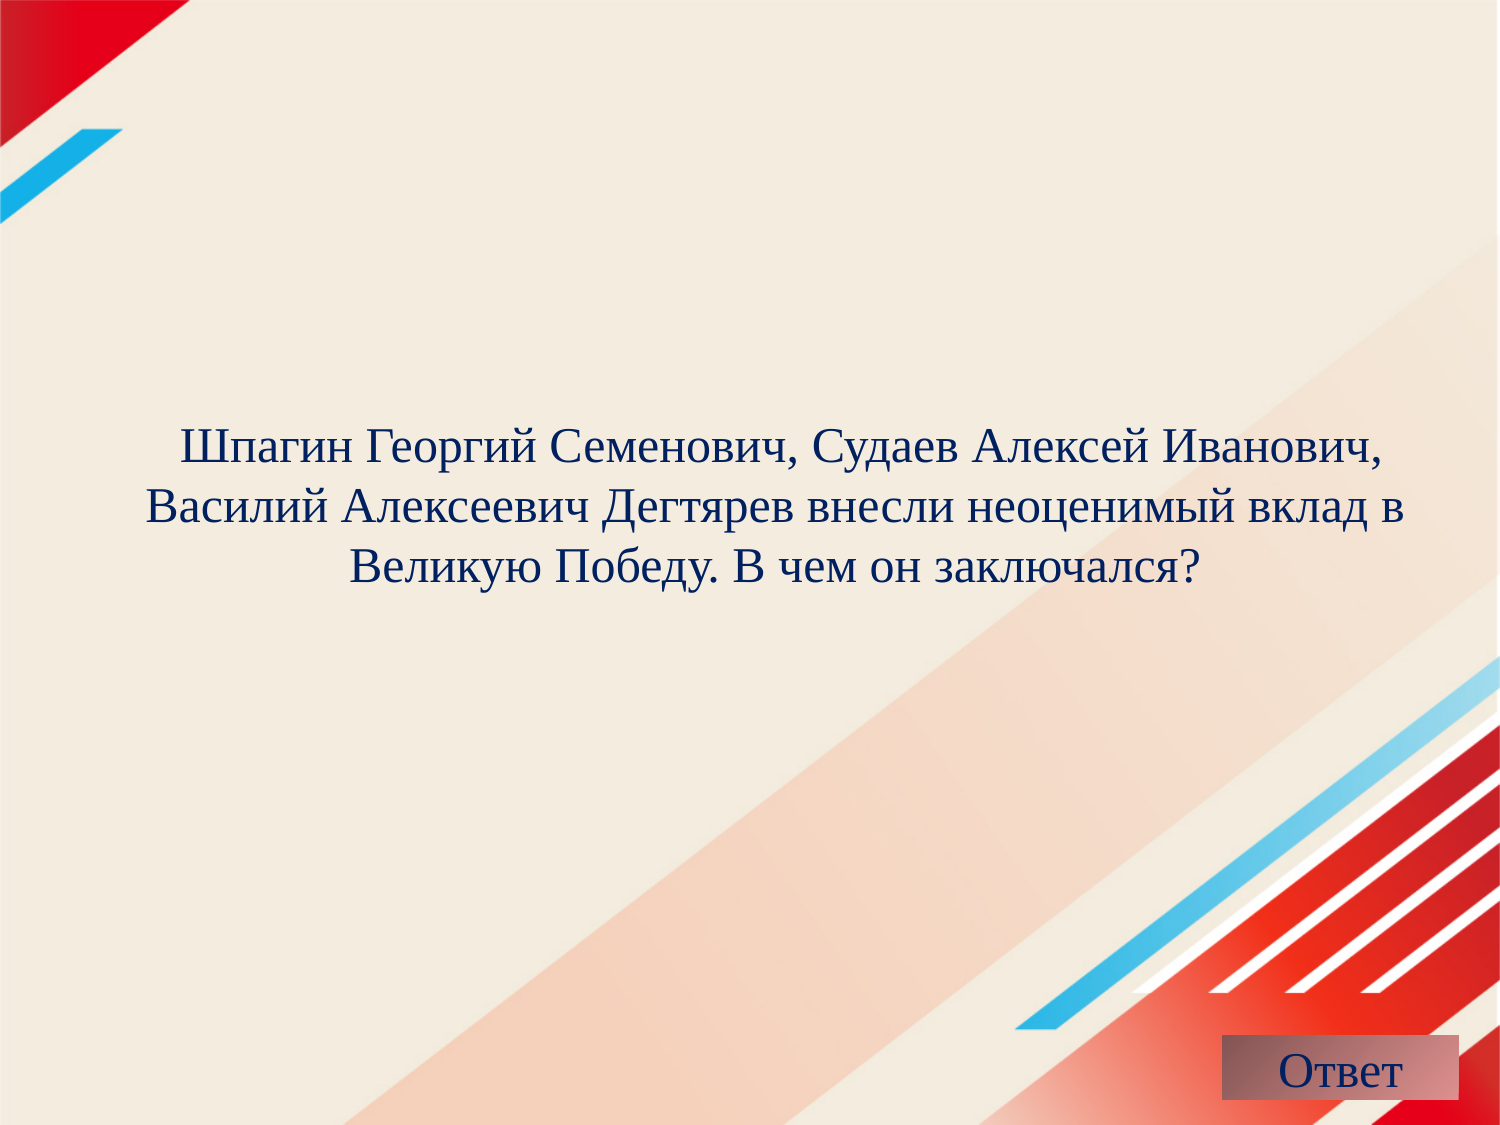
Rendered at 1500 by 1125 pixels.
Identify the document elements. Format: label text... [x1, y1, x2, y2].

picture [0, 0, 1500, 1125]
text_box Шпагин Георгий Семенович, Судаев Алексей Иванович, Василий Алексеевич Дегтярев внесли неоценимый вклад в Великую Победу. В чем он заключался? [100, 408, 1451, 597]
